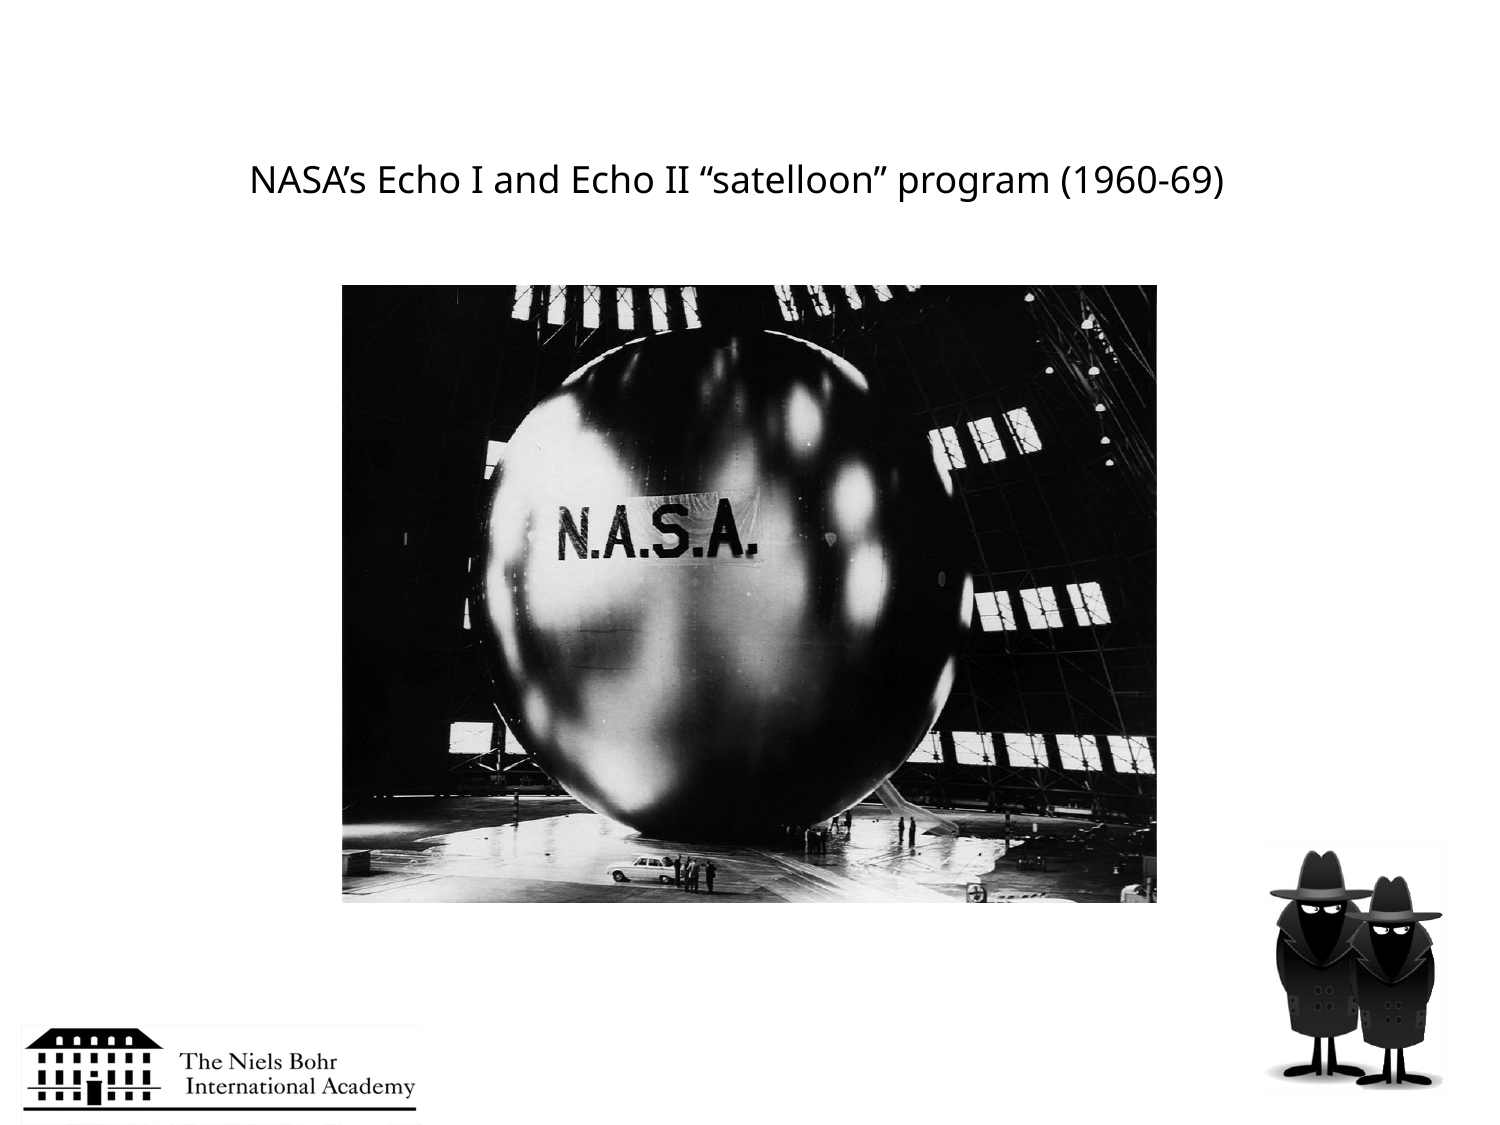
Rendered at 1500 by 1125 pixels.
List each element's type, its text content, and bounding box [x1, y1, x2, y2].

text_box NASA’s Echo I and Echo II “satelloon” program (1960-69) [234, 148, 1250, 208]
picture [21, 1025, 422, 1125]
picture [1260, 837, 1451, 1094]
picture [341, 284, 1157, 903]
